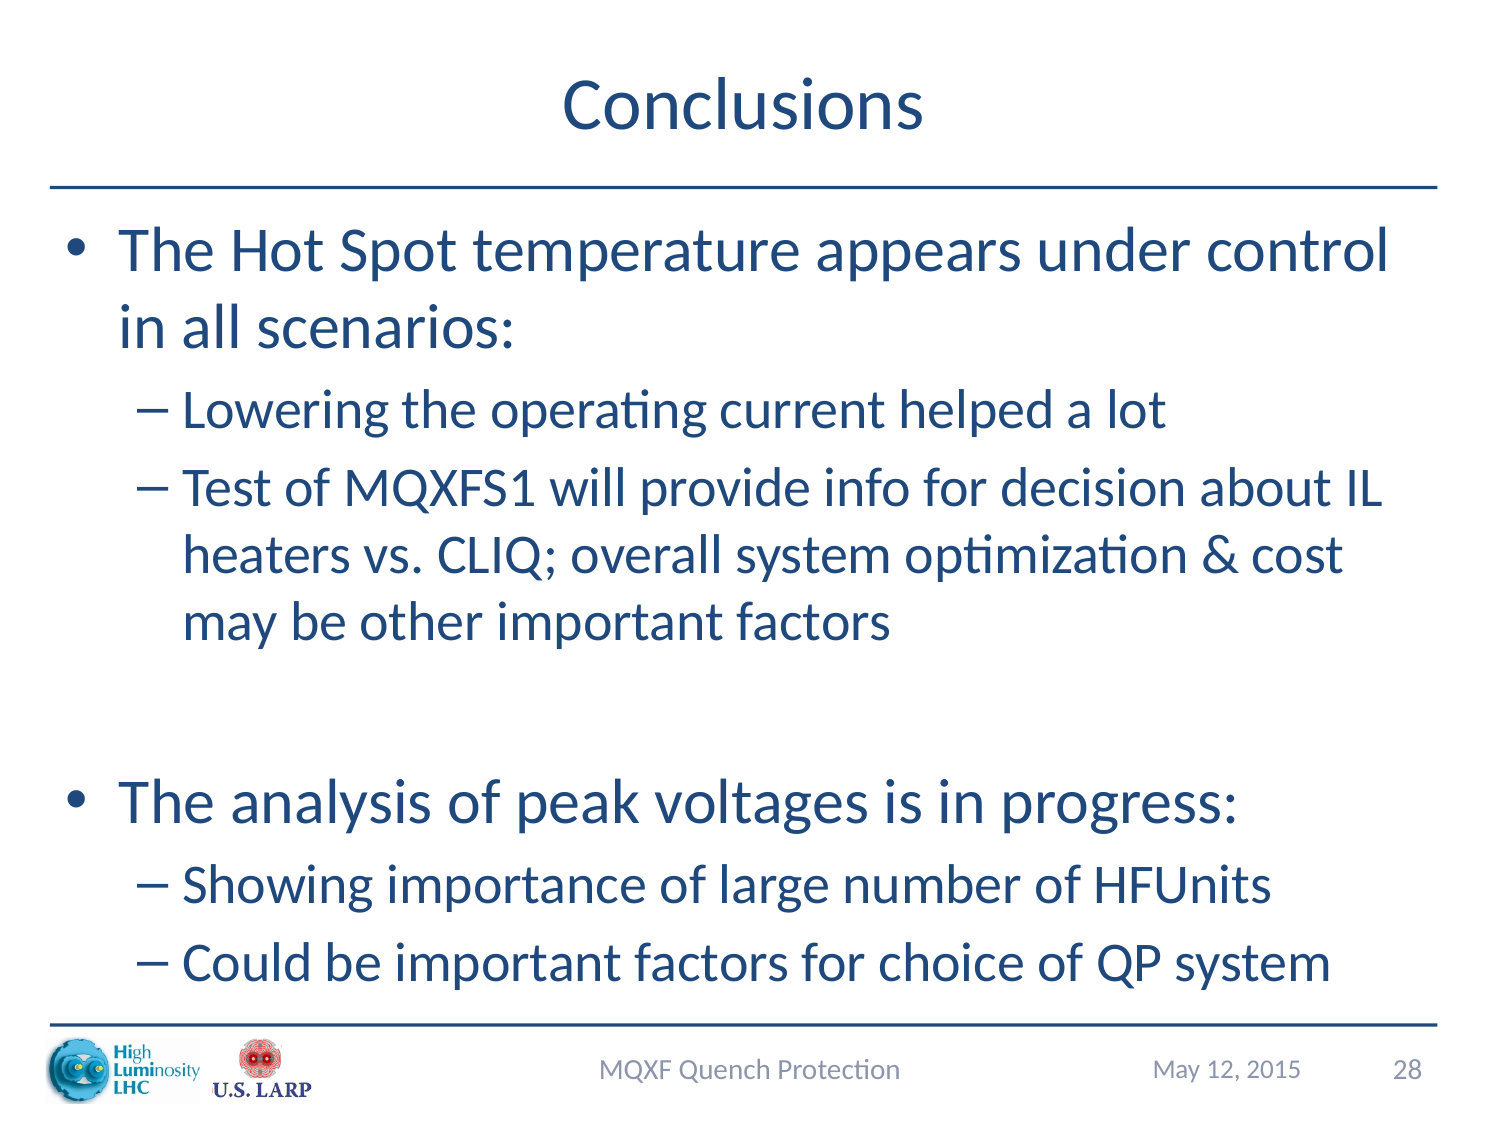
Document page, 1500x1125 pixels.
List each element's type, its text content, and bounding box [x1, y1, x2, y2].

slide_number 28 [1337, 1037, 1438, 1098]
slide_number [1137, 1037, 1326, 1098]
list The Hot Spot temperature appears under control in all scenarios: Lowering the operating current helped a lot Test of MQXFS1 will provide info for decision about IL heaters vs. CLIQ; overall system optimization & cost may be other important factors The analysis of peak voltages is in progress: Showing importance of large number of HFUnits Could be important factors for choice of QP system [50, 200, 1438, 1005]
footer MQXF Quench Protection [512, 1037, 988, 1098]
picture [45, 1037, 200, 1104]
picture [212, 1037, 313, 1104]
title Conclusions [50, 24, 1438, 175]
